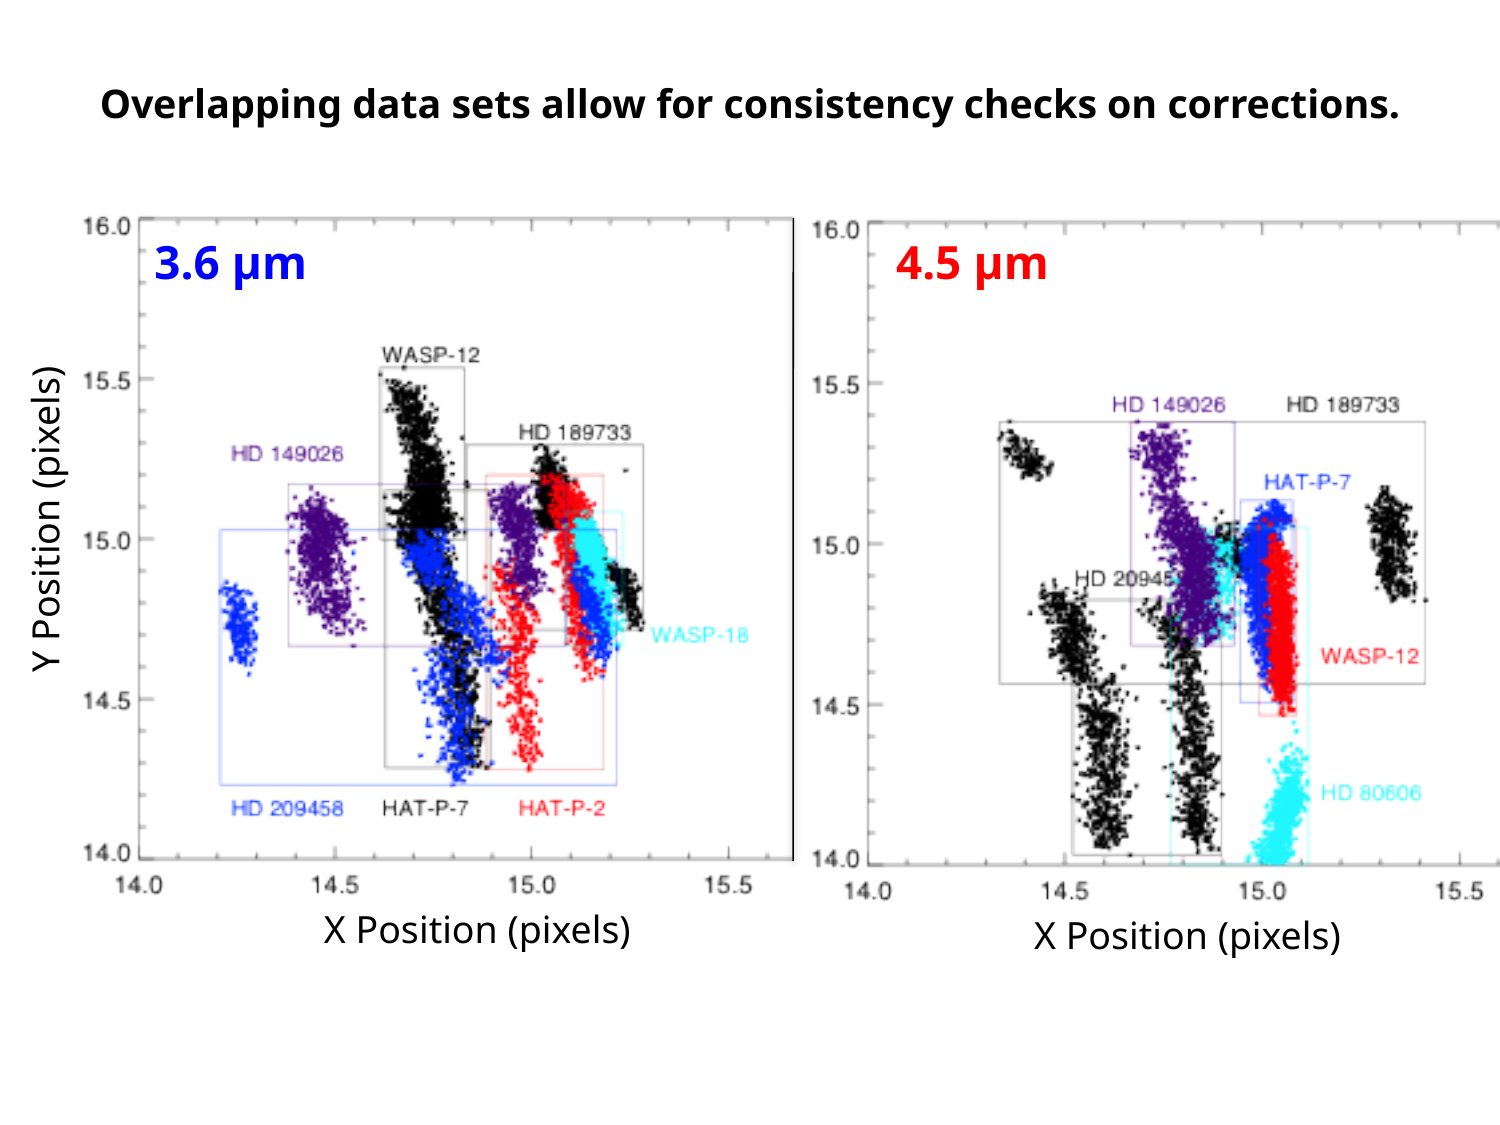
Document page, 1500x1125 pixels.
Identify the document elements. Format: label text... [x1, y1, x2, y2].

title Overlapping data sets allow for consistency checks on corrections. [75, 50, 1425, 156]
picture [797, 174, 1500, 963]
picture [0, 204, 793, 966]
